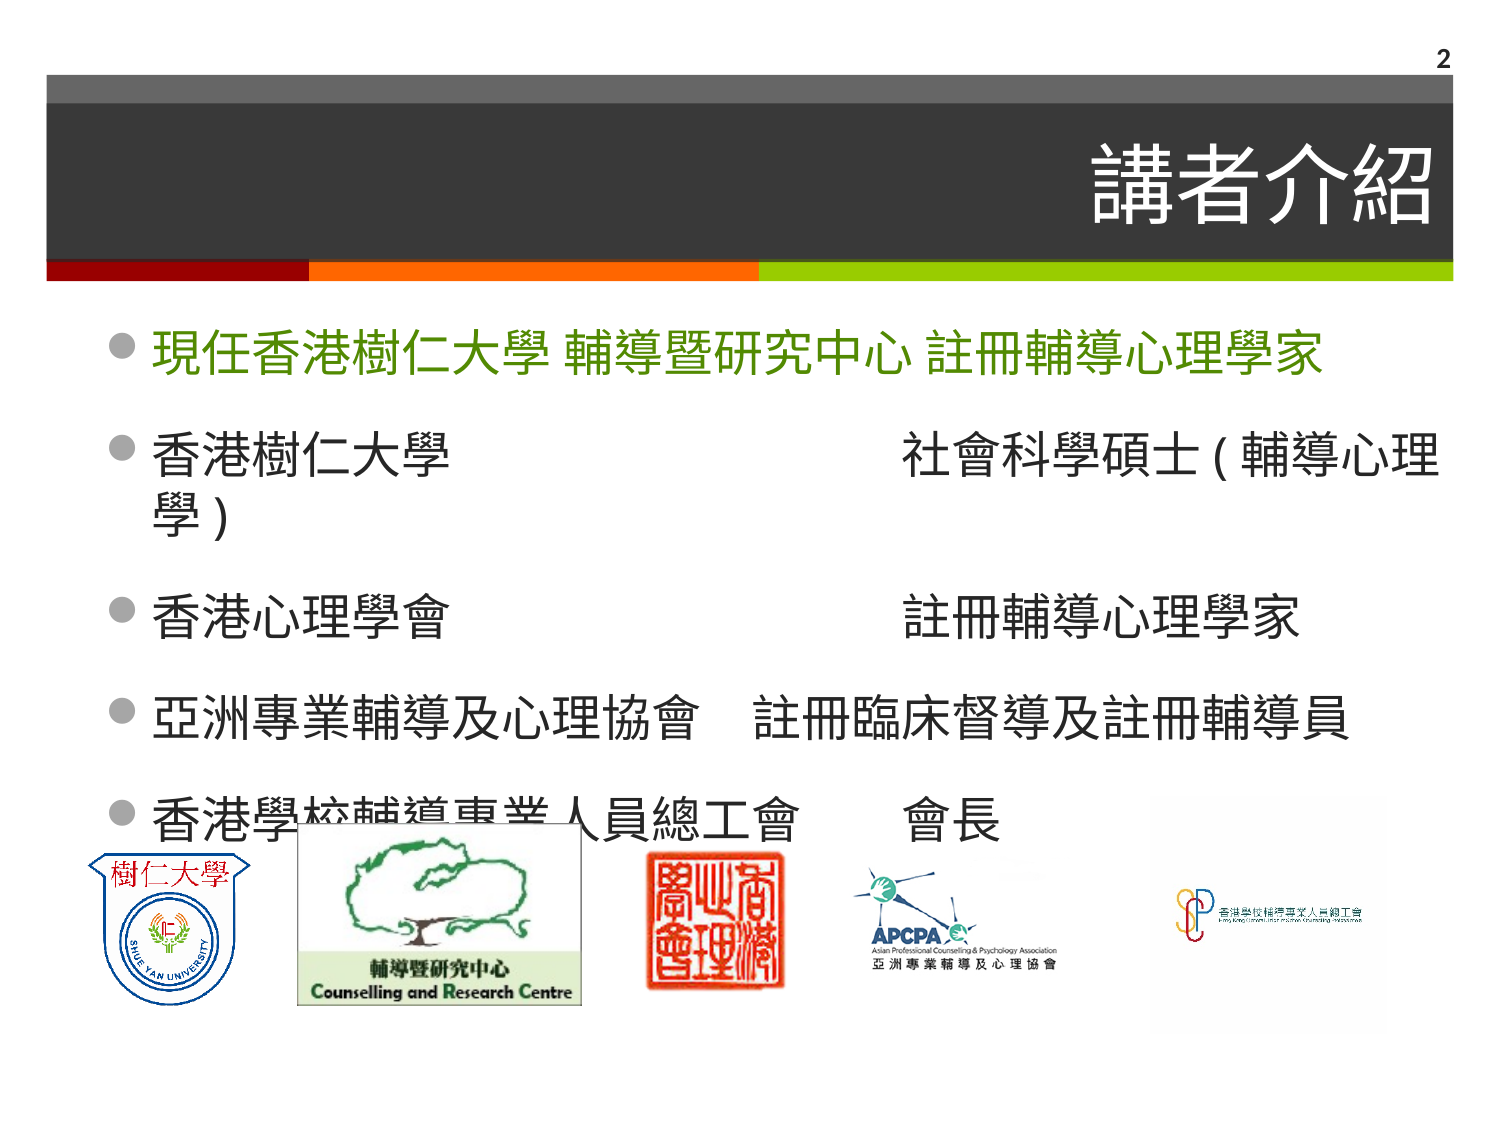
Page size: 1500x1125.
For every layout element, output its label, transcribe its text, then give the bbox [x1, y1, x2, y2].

picture [1149, 795, 1388, 1034]
picture [843, 853, 1074, 996]
slide_number 2 [1362, 27, 1467, 87]
list 現任香港樹仁大學 輔導暨研究中心 註冊輔導心理學家 香港樹仁大學 社會科學碩士(輔導心理學) 香港心理學會 註冊輔導心理學家 亞洲專業輔導及心理協會 註冊臨床督導及註冊輔導員 香港學校輔導專業人員總工會 會長 [76, 314, 1467, 1055]
picture [626, 823, 803, 1012]
title 講者介紹 [46, 103, 1454, 263]
picture [27, 823, 583, 1007]
